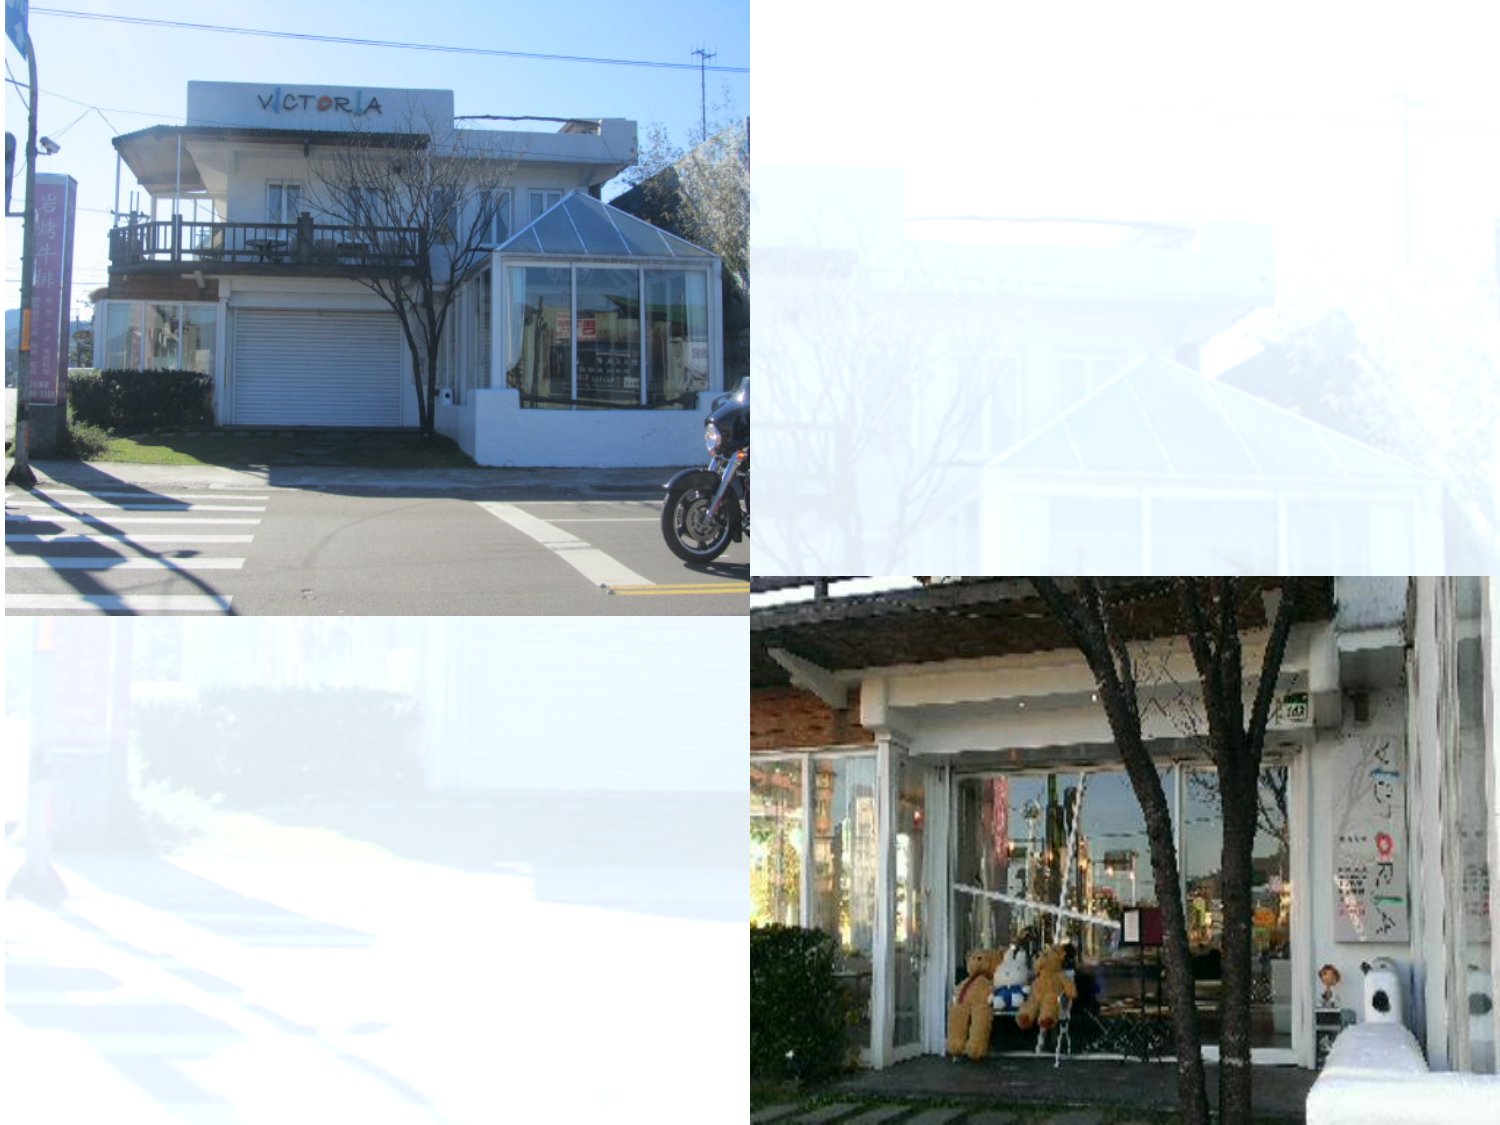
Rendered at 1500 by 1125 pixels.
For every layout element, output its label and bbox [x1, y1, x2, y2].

picture [5, 0, 1500, 1125]
list [5, 0, 751, 616]
